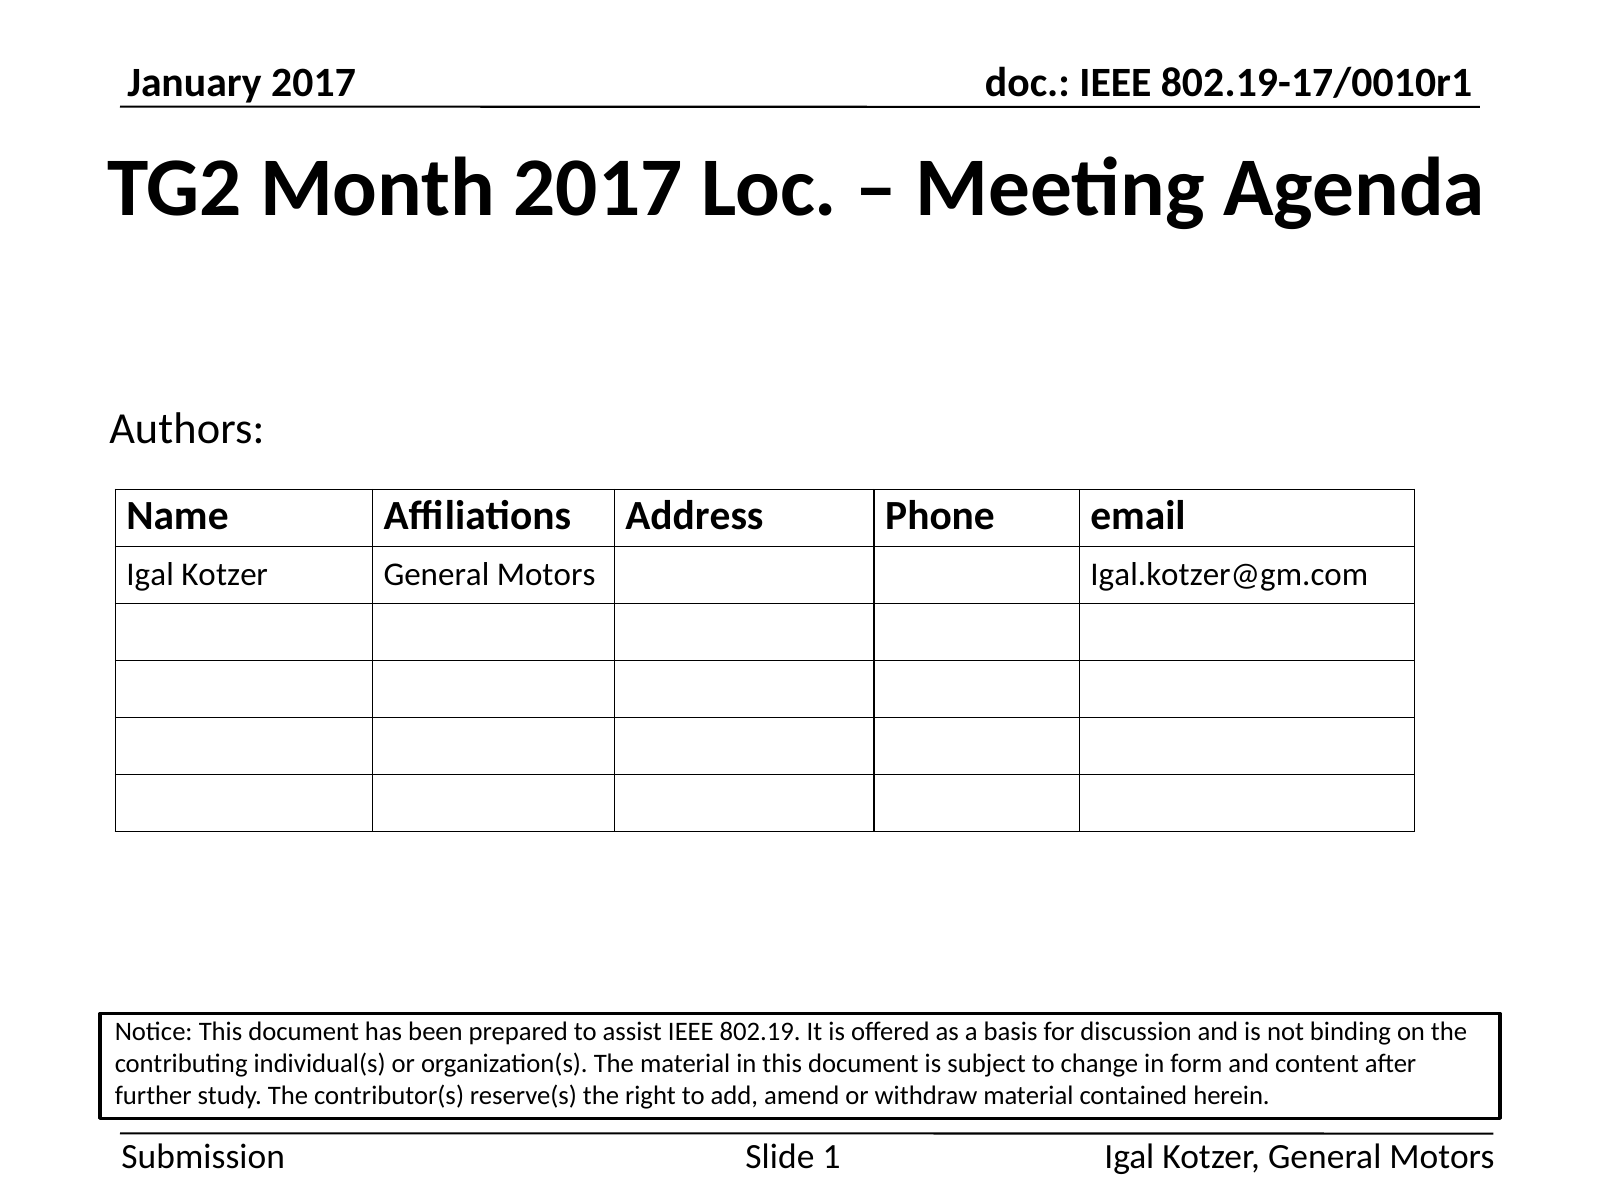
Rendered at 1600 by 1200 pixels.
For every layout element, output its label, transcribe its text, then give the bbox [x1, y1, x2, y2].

slide_number Slide 1 [733, 1132, 854, 1197]
footer Igal Kotzer, General Motors [937, 1132, 1495, 1177]
